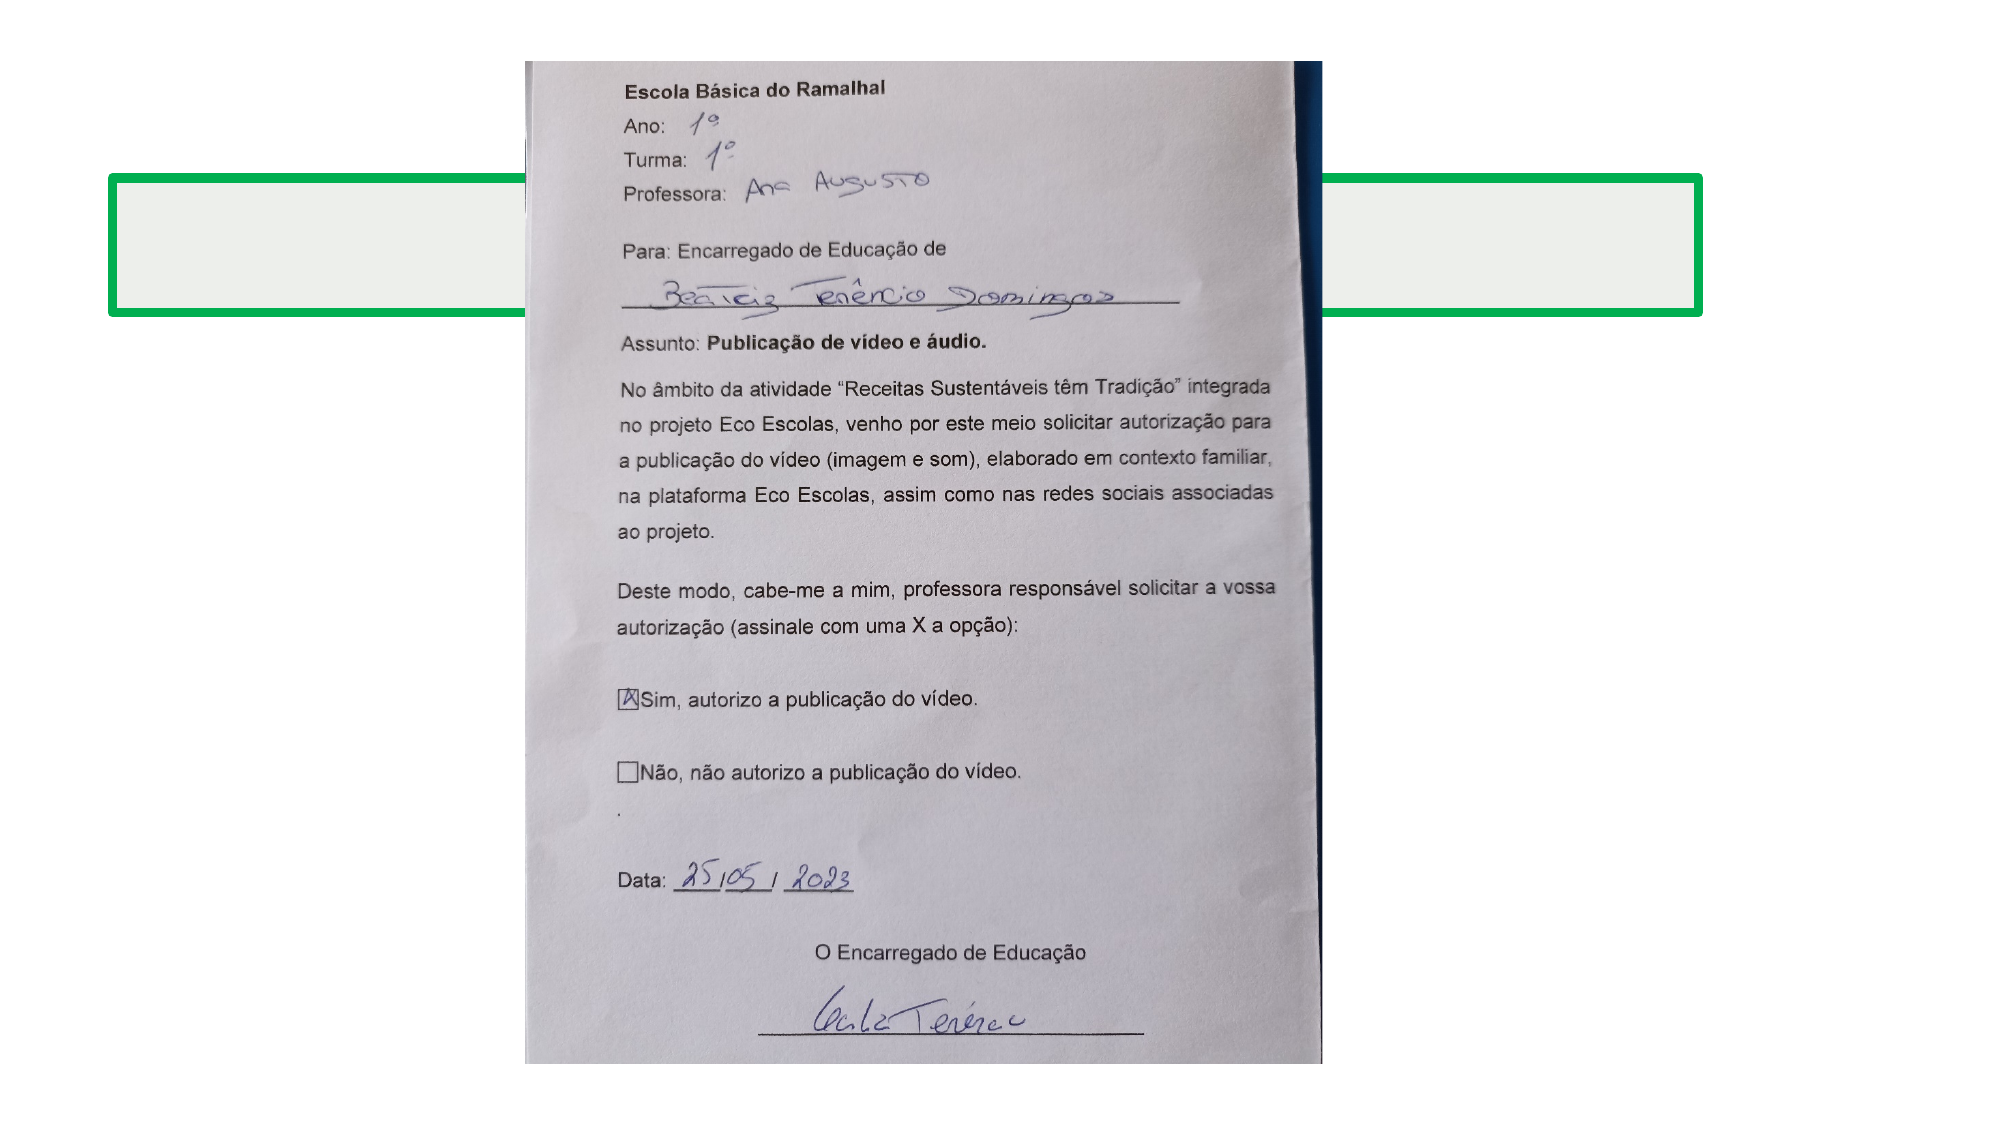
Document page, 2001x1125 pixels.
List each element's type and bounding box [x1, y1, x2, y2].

picture [524, 61, 1323, 1064]
